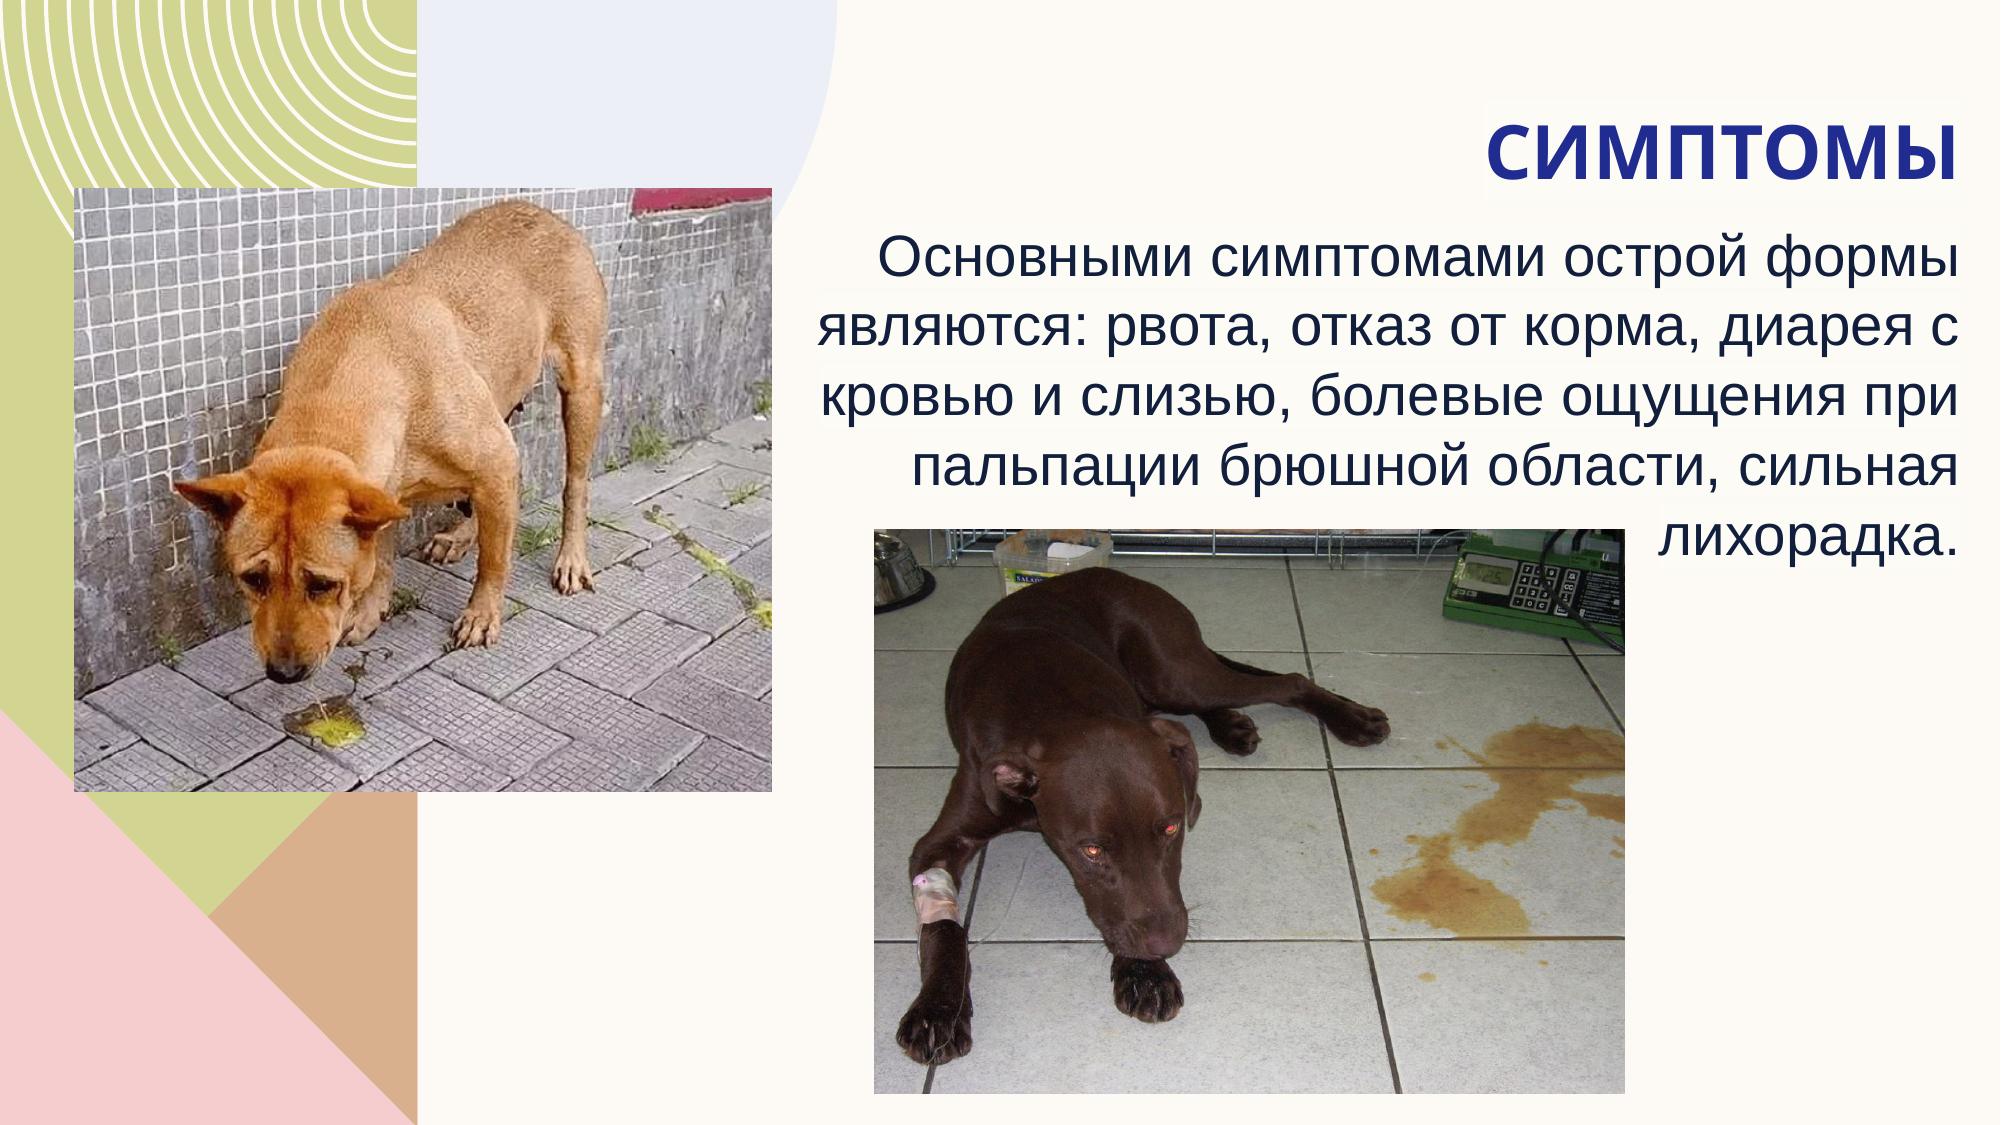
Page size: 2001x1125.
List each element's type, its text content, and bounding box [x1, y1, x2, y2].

picture [74, 188, 772, 792]
list Основными симптомами острой формы являются: рвота, отказ от корма, диарея с кровью и слизью, болевые ощущения при пальпации брюшной области, сильная лихорадка. [772, 217, 1976, 792]
picture [873, 529, 1625, 1094]
title Симптомы [669, 31, 1976, 195]
